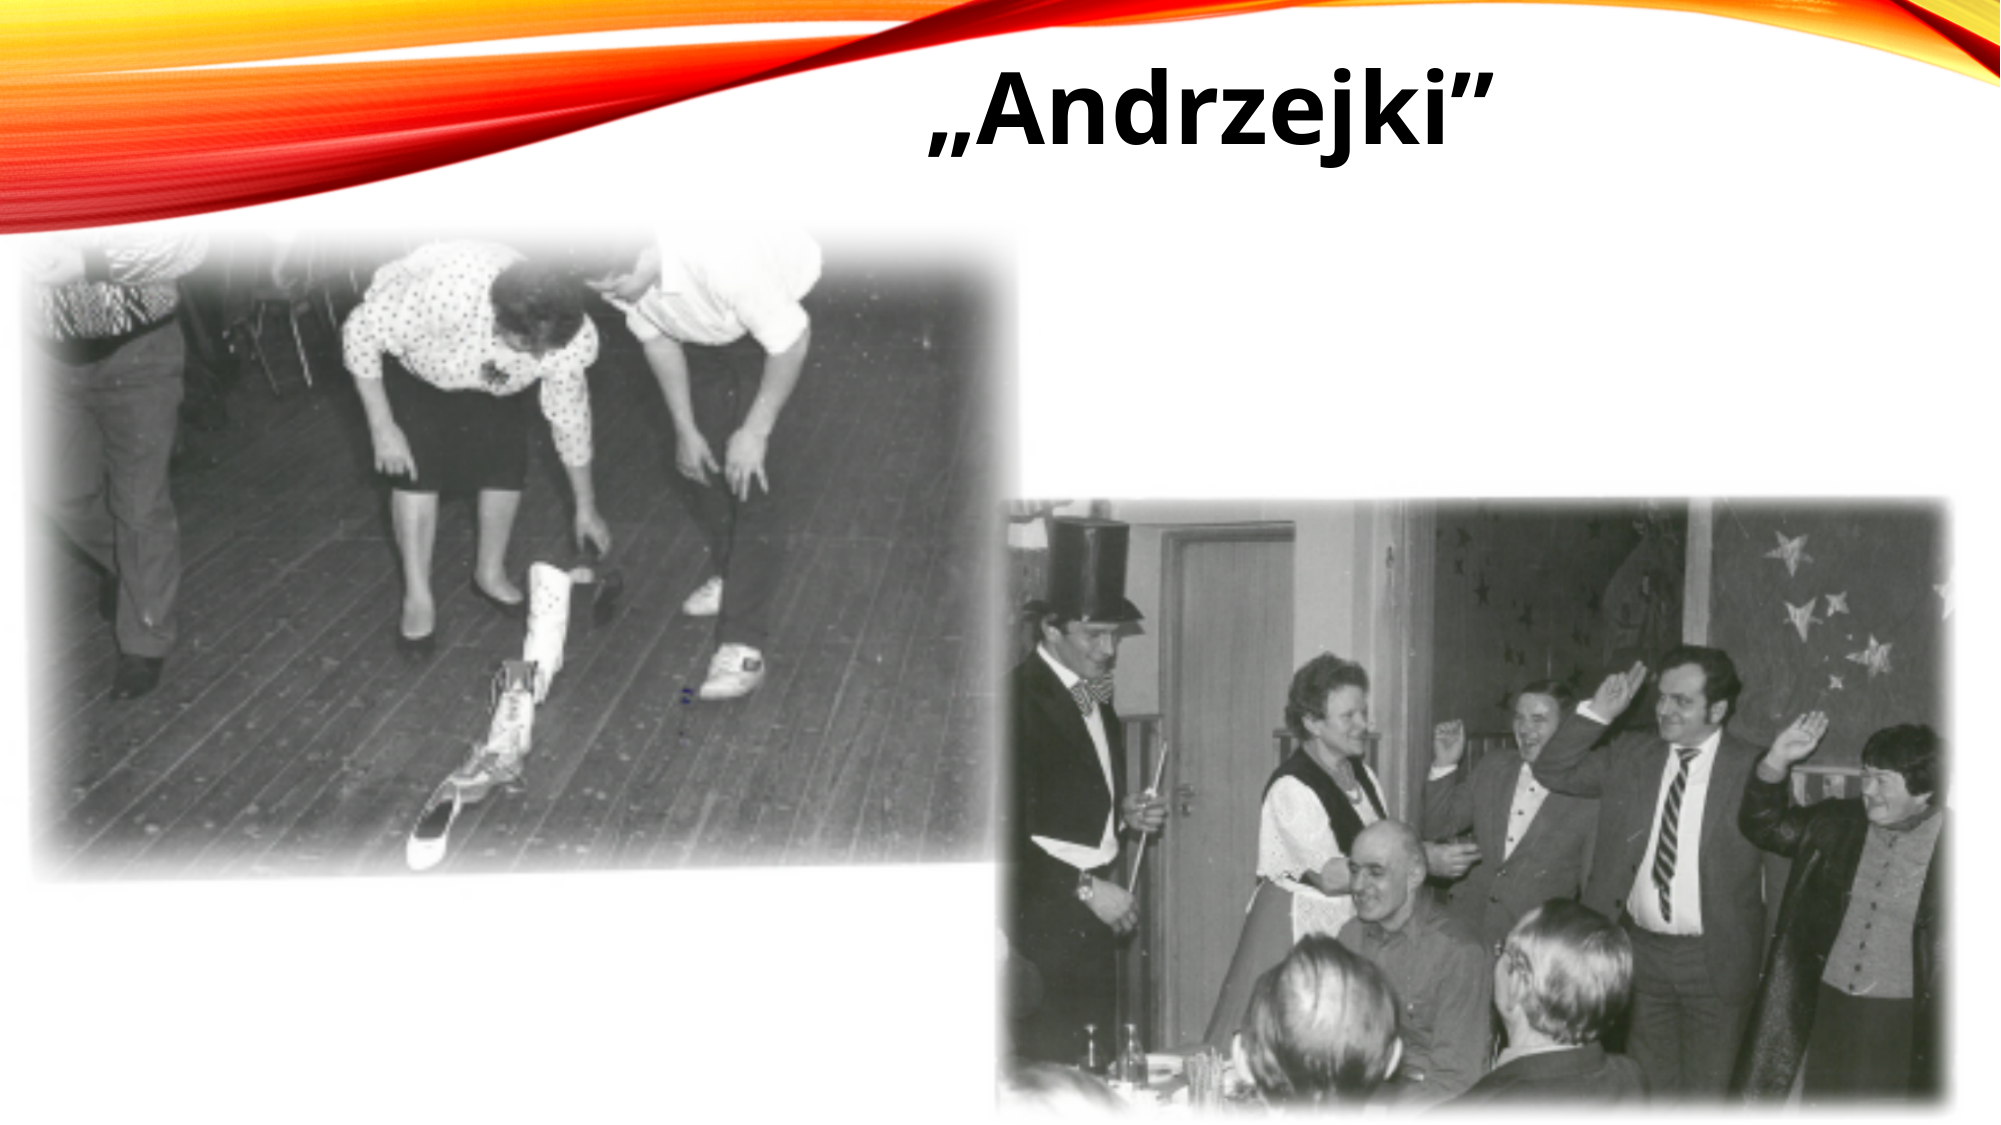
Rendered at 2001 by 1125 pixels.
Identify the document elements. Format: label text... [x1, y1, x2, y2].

title „Andrzejki” [504, 6, 1917, 219]
picture [0, 0, 2000, 1125]
